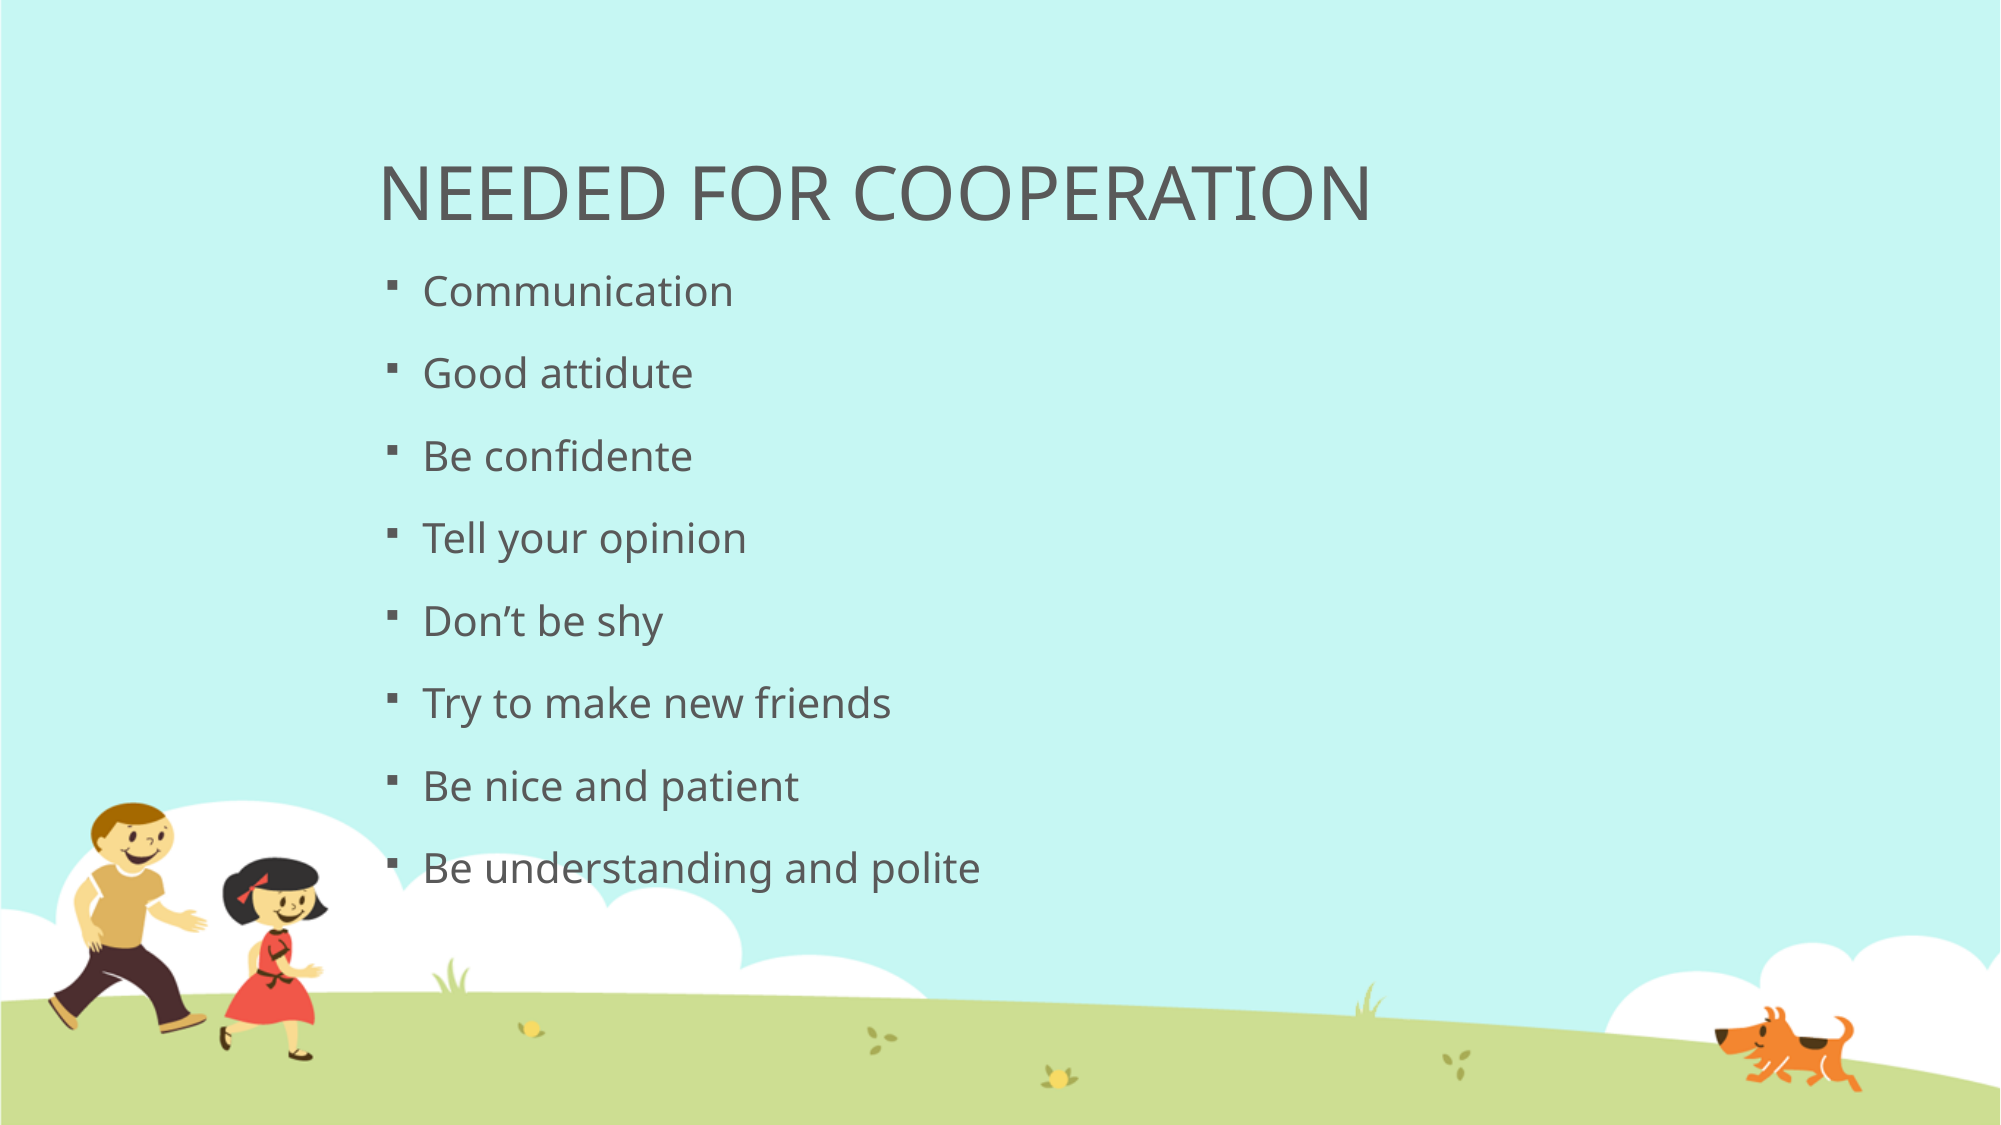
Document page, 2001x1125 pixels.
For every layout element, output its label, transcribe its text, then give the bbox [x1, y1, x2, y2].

picture [0, 0, 2001, 1125]
list Communication Good attidute Be confidente Tell your opinion Don’t be shy Try to make new friends Be nice and patient Be understanding and polite [362, 262, 1900, 938]
title NEEDED FOR COOPERATION [362, 50, 1900, 247]
